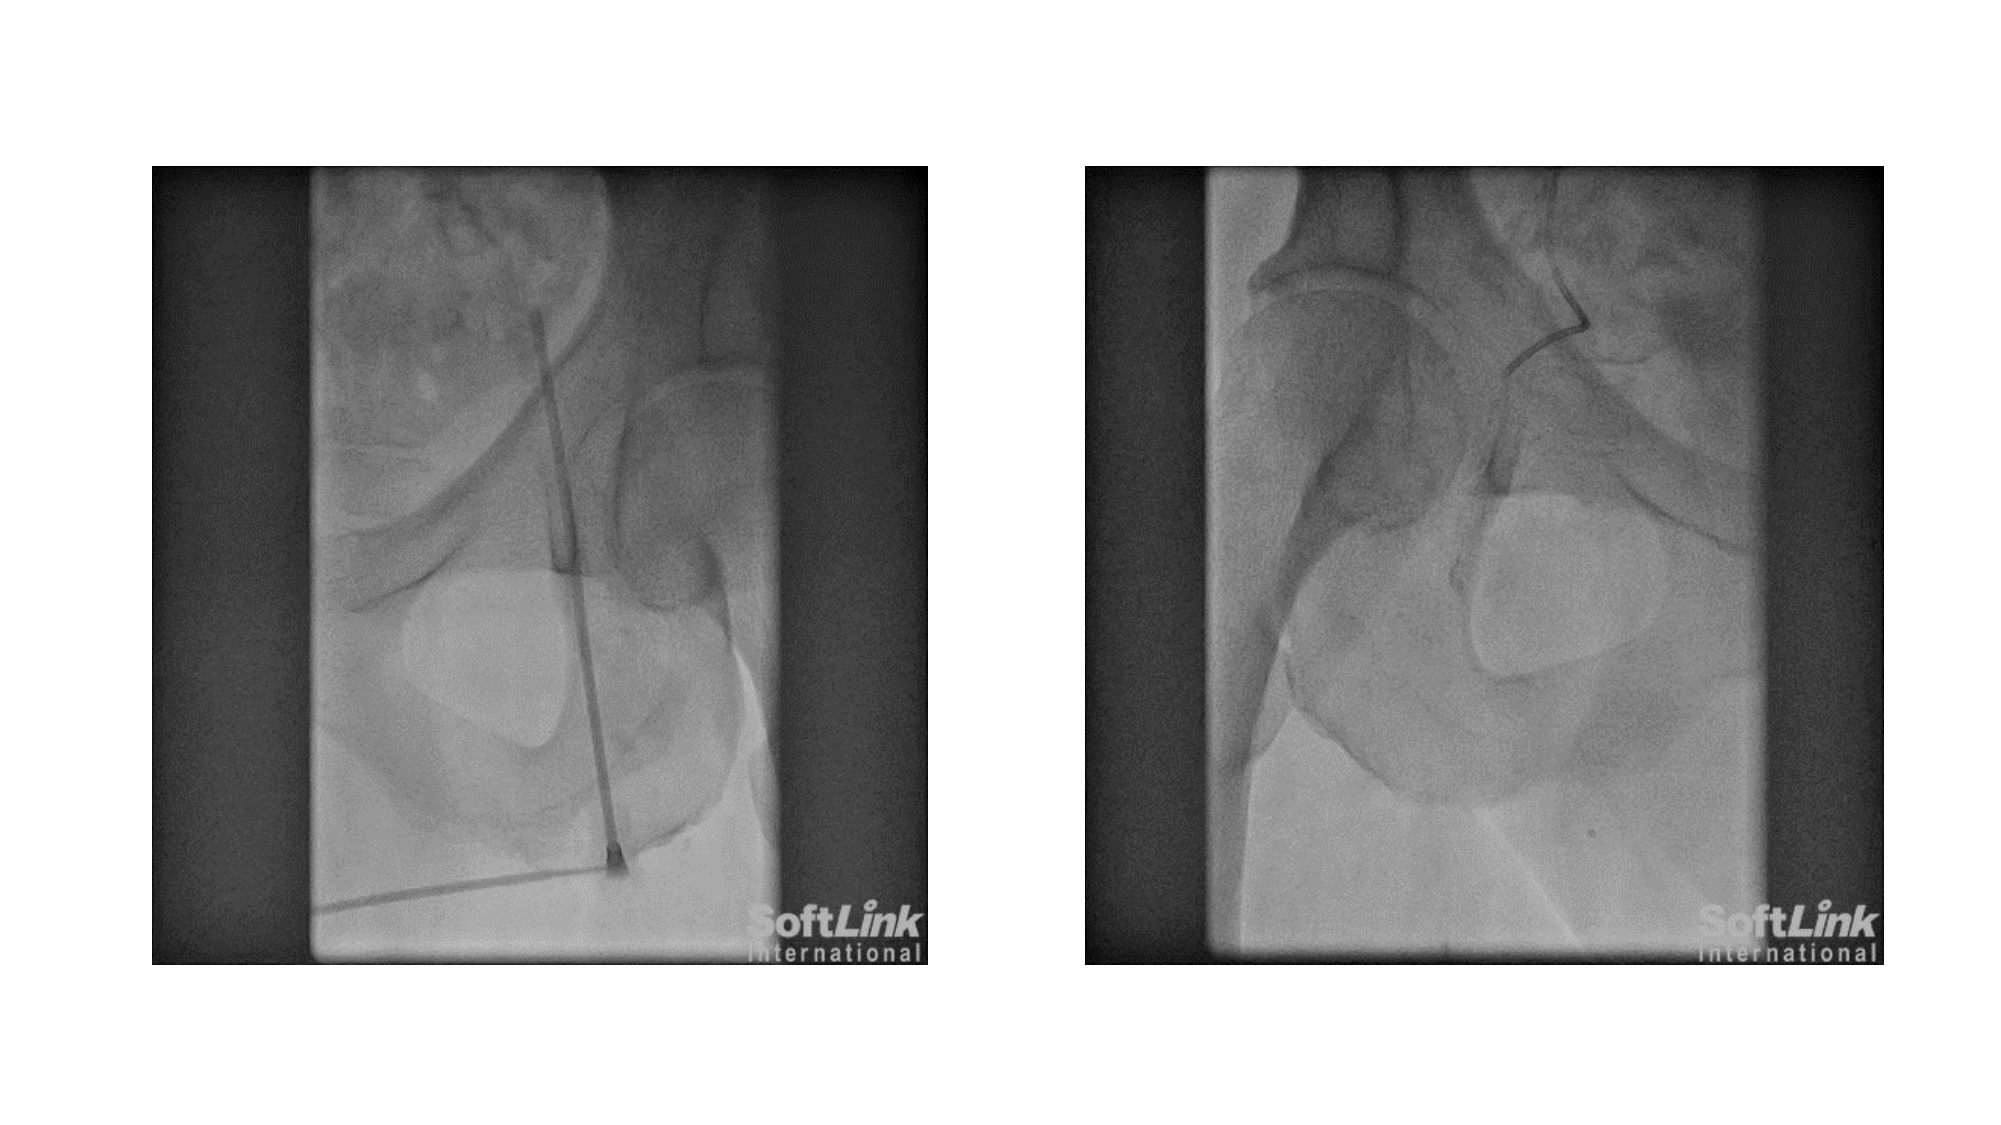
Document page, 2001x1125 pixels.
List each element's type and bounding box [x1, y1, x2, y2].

text_box [1084, 165, 1885, 966]
text_box [151, 165, 929, 966]
